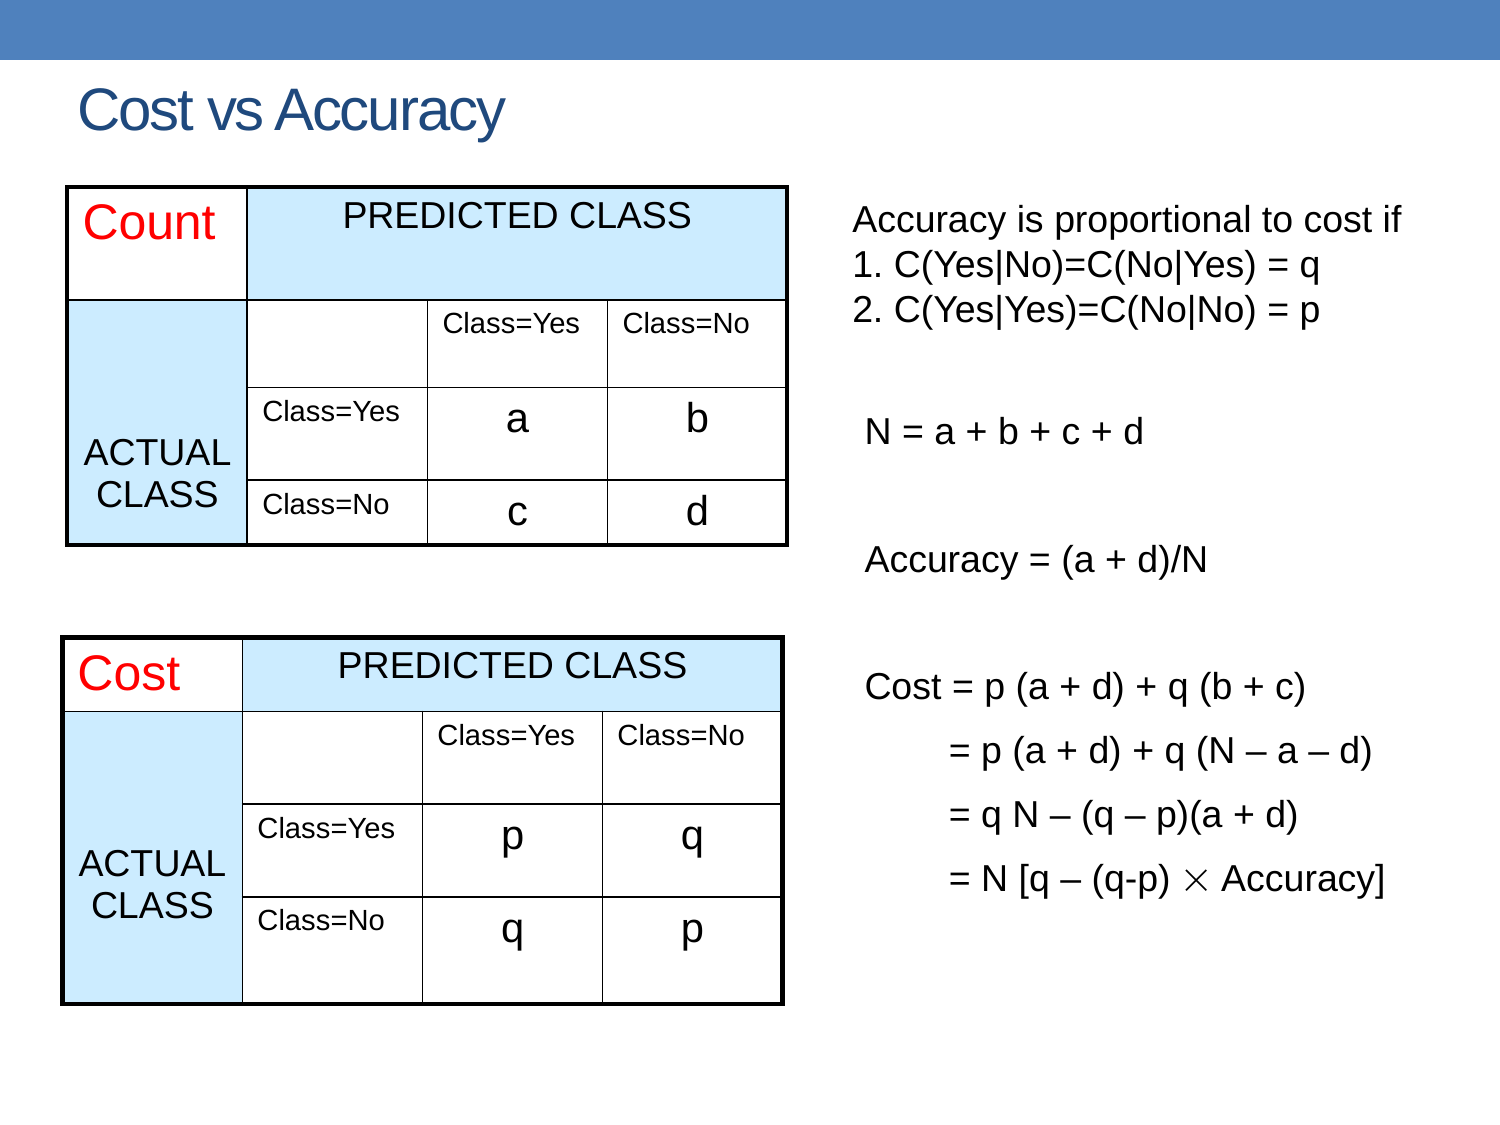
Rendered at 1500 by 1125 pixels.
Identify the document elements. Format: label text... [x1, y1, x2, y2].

table_cell Class=No [248, 481, 427, 543]
table_cell Class=Yes [423, 712, 602, 803]
table_cell Class=Yes [428, 301, 607, 387]
table_cell Class=No [608, 301, 785, 387]
table_cell d [608, 481, 785, 543]
table_cell c [428, 481, 607, 543]
table_cell p [423, 805, 602, 896]
table_header Cost [65, 640, 242, 711]
table_cell ACTUAL CLASS [69, 301, 246, 543]
table_cell [248, 301, 427, 387]
table_cell Class=No [603, 712, 780, 803]
table_cell a [428, 388, 607, 479]
table_cell [243, 712, 422, 803]
table_cell p [603, 898, 780, 1002]
title Cost vs Accuracy [62, 62, 1421, 150]
table_header Count [69, 189, 246, 299]
table_cell Class=Yes [243, 805, 422, 896]
table_cell Class=Yes [248, 388, 427, 479]
table_cell q [423, 898, 602, 1002]
table_cell ACTUAL CLASS [65, 712, 242, 1002]
table_cell q [603, 805, 780, 896]
table_cell b [608, 388, 785, 479]
table_header PREDICTED CLASS [248, 189, 785, 299]
table_cell Class=No [243, 898, 422, 1002]
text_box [837, 187, 1451, 1003]
table_header PREDICTED CLASS [243, 640, 780, 711]
